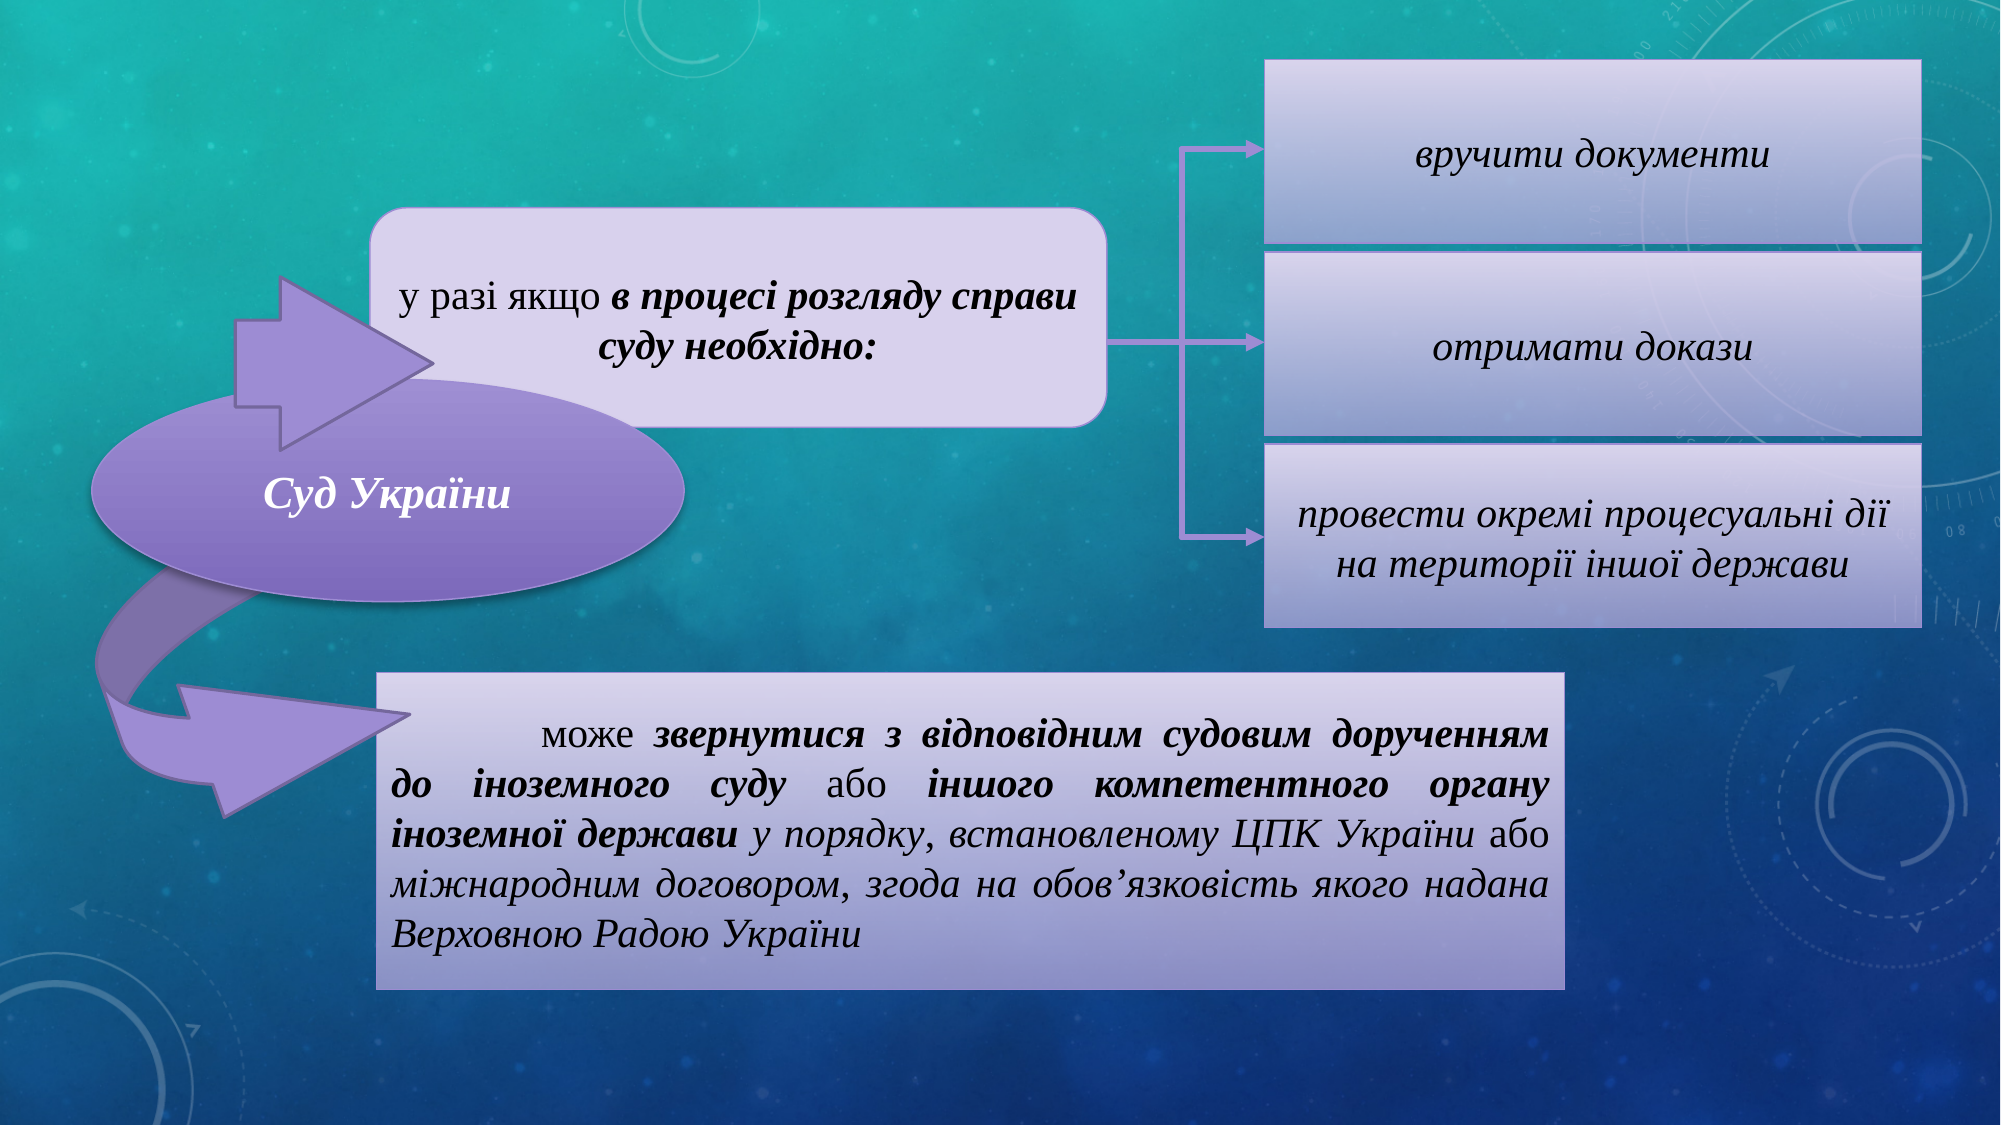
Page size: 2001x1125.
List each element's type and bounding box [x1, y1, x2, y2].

picture [0, 0, 2001, 1125]
text_box [91, 59, 1922, 990]
